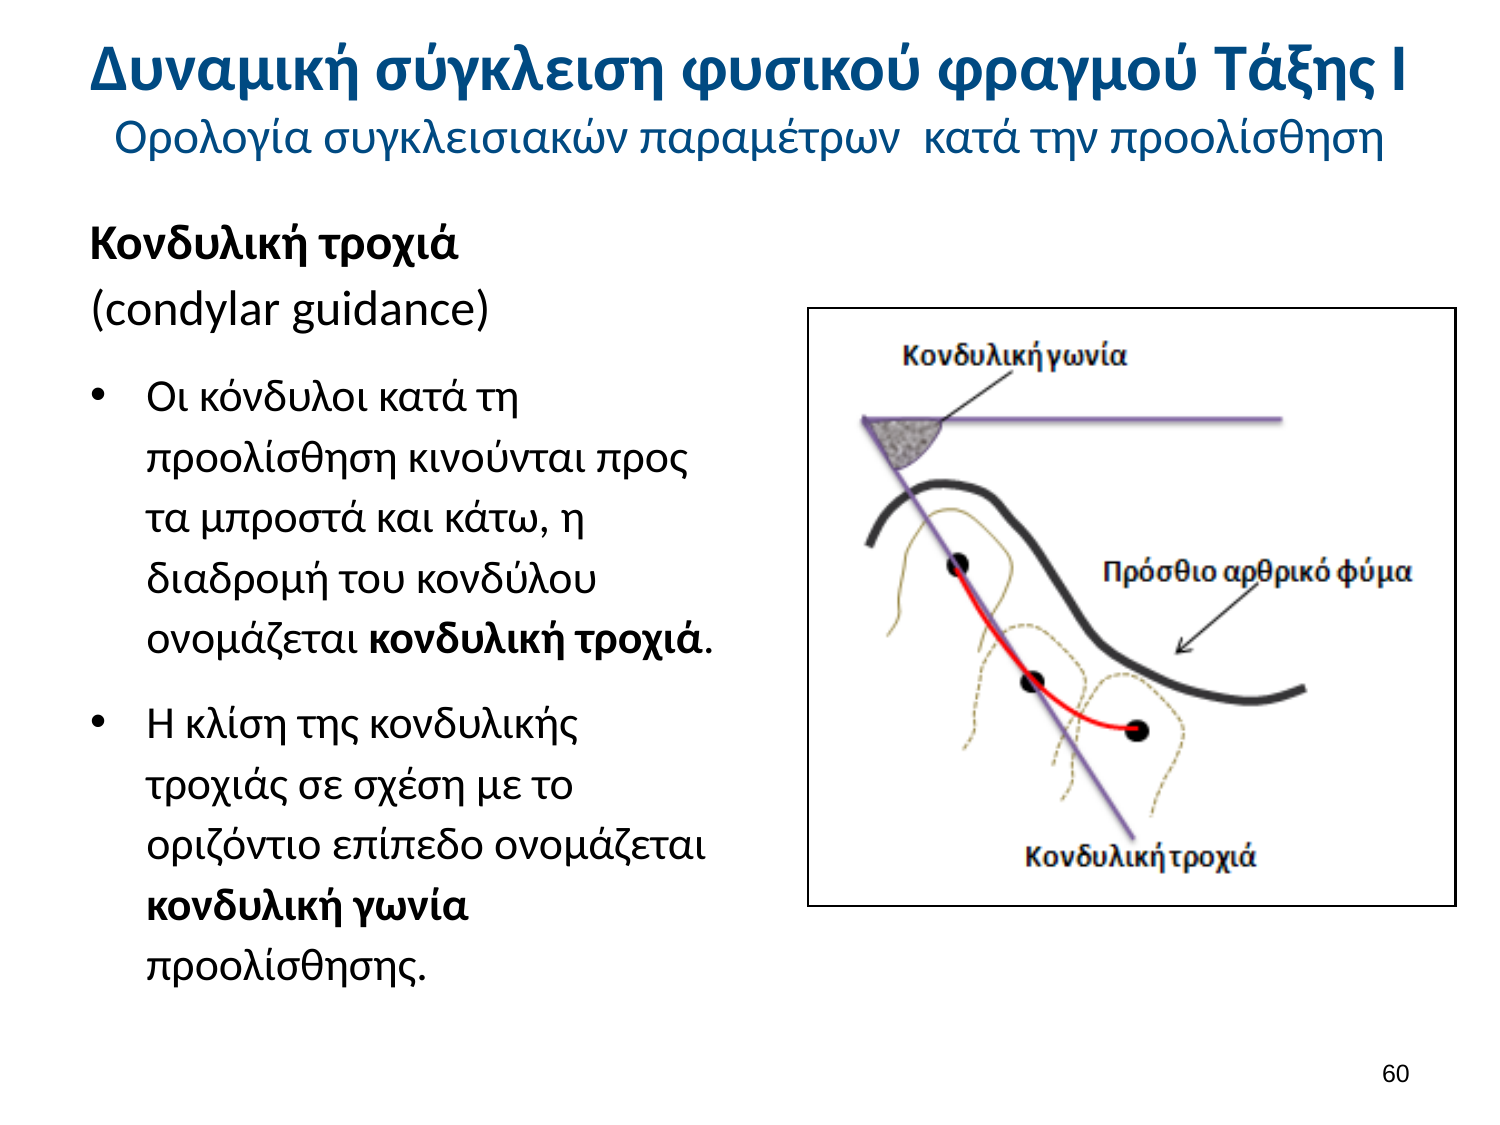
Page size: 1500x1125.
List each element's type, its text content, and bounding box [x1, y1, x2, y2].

text_box Δυναμική σύγκλειση φυσικού φραγμού Τάξης Ι Ορολογία συγκλεισιακών παραμέτρων κατά την προολίσθηση [74, 19, 1425, 169]
slide_number 59 [1074, 1042, 1425, 1103]
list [808, 308, 1455, 906]
list Κονδυλική τροχιά (condylar guidance) Οι κόνδυλοι κατά τη προολίσθηση κινούνται προς τα μπροστά και κάτω, η διαδρομή του κονδύλου ονομάζεται κονδυλική τροχιά. Η κλίση της κονδυλικής τροχιάς σε σχέση με το οριζόντιο επίπεδο ονομάζεται κονδυλική γωνία προολίσθησης. [75, 196, 738, 1024]
